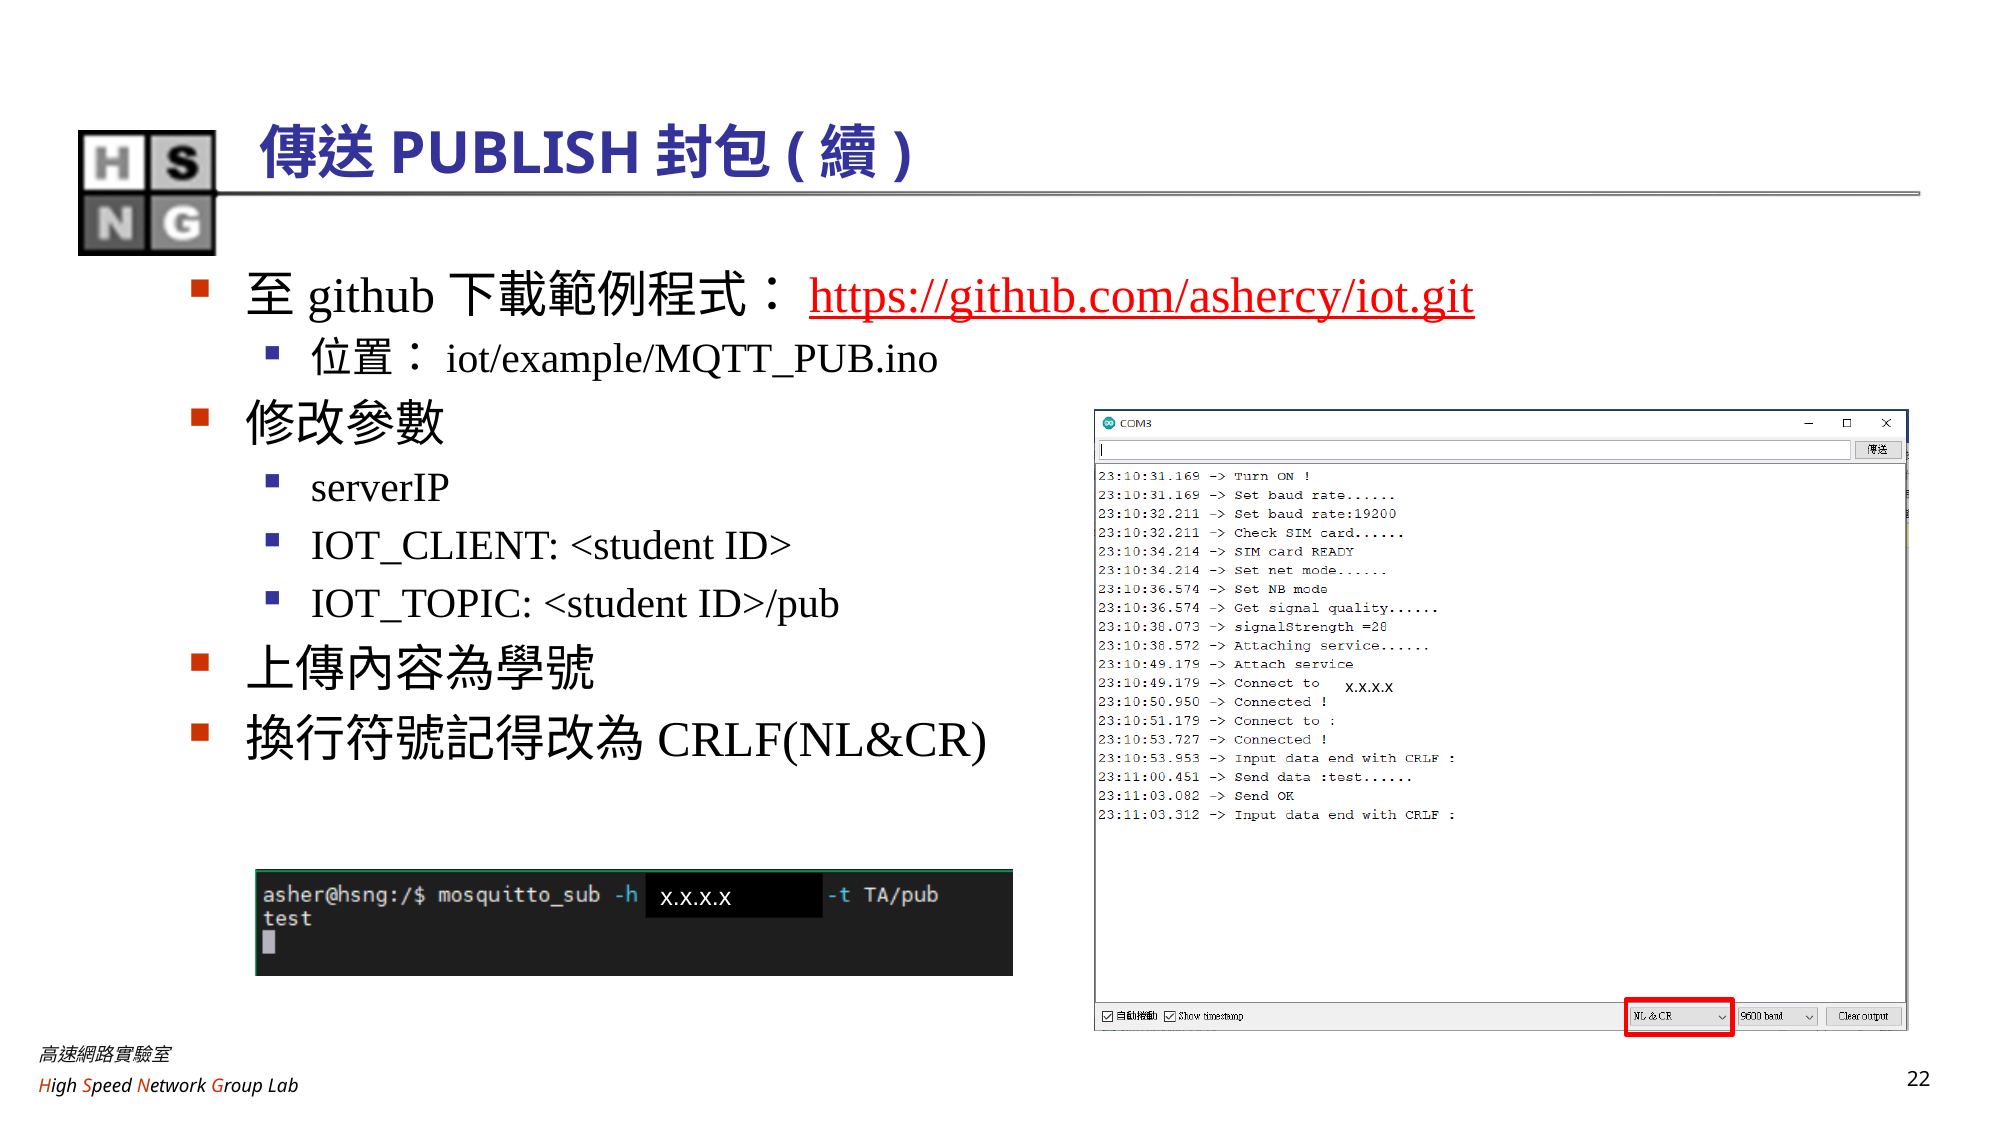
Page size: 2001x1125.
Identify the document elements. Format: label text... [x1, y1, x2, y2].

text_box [1093, 409, 1909, 1031]
picture [78, 130, 1922, 256]
list 至github下載範例程式：https://github.com/ashercy/iot.git 位置：iot/example/MQTT_PUB.ino 修改參數 serverIP IOT_CLIENT: <student ID> IOT_TOPIC: <student ID>/pub 上傳內容為學號 換行符號記得改為CRLF(NL&CR) [173, 255, 1959, 1007]
title 傳送PUBLISH封包(續) [243, 89, 1949, 193]
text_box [255, 869, 1013, 976]
